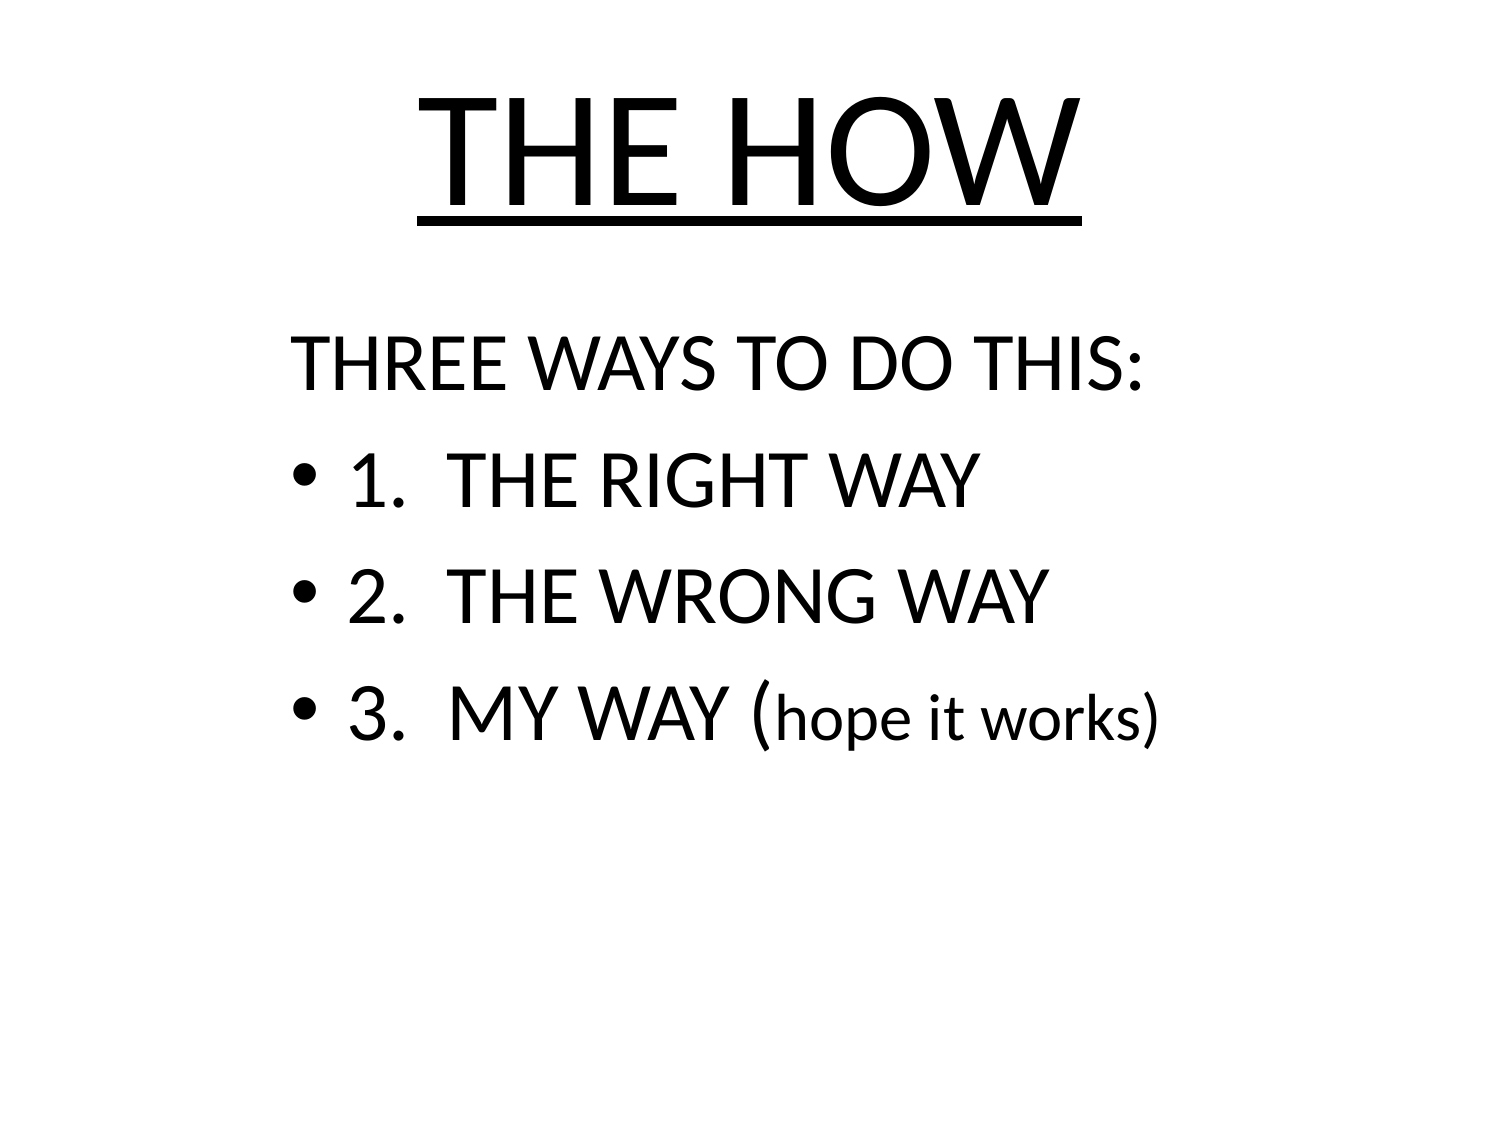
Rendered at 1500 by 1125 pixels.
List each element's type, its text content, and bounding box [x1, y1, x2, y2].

title THE HOW [75, 45, 1425, 233]
list THREE WAYS TO DO THIS: 1. THE RIGHT WAY 2. THE WRONG WAY 3. MY WAY (hope it works) [275, 299, 1338, 1043]
